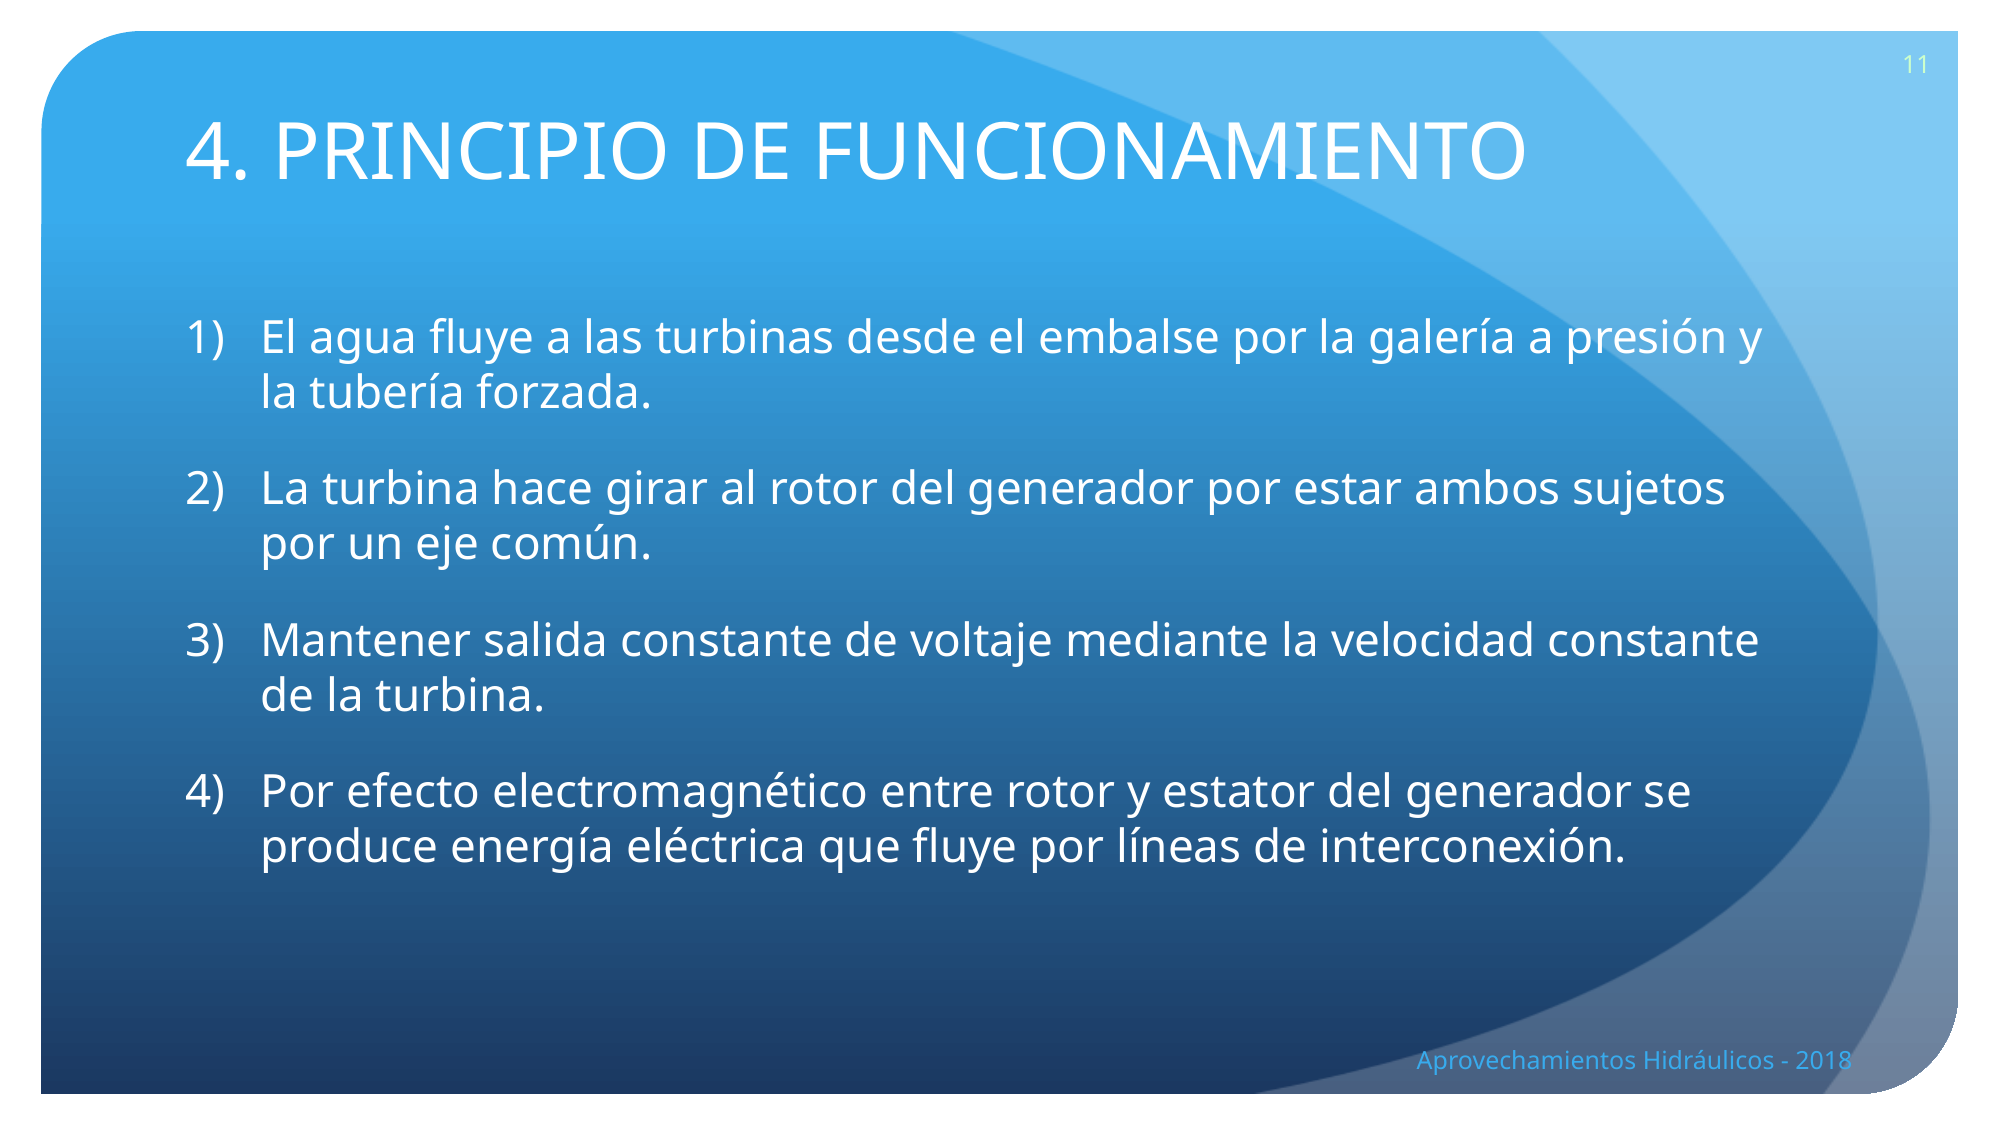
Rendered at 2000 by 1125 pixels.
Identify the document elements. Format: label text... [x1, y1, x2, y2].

picture [33, 30, 1964, 1094]
title 4. PRINCIPIO DE FUNCIONAMIENTO [170, 62, 1829, 234]
footer Aprovechamientos Hidráulicos - 2018 [722, 1031, 1869, 1092]
list El agua fluye a las turbinas desde el embalse por la galería a presión y la tubería forzada. La turbina hace girar al rotor del generador por estar ambos sujetos por un eje común. Mantener salida constante de voltaje mediante la velocidad constante de la turbina. Por efecto electromagnético entre rotor y estator del generador se produce energía eléctrica que fluye por líneas de interconexión. [170, 299, 1829, 991]
slide_number 11 [1837, 36, 1946, 96]
